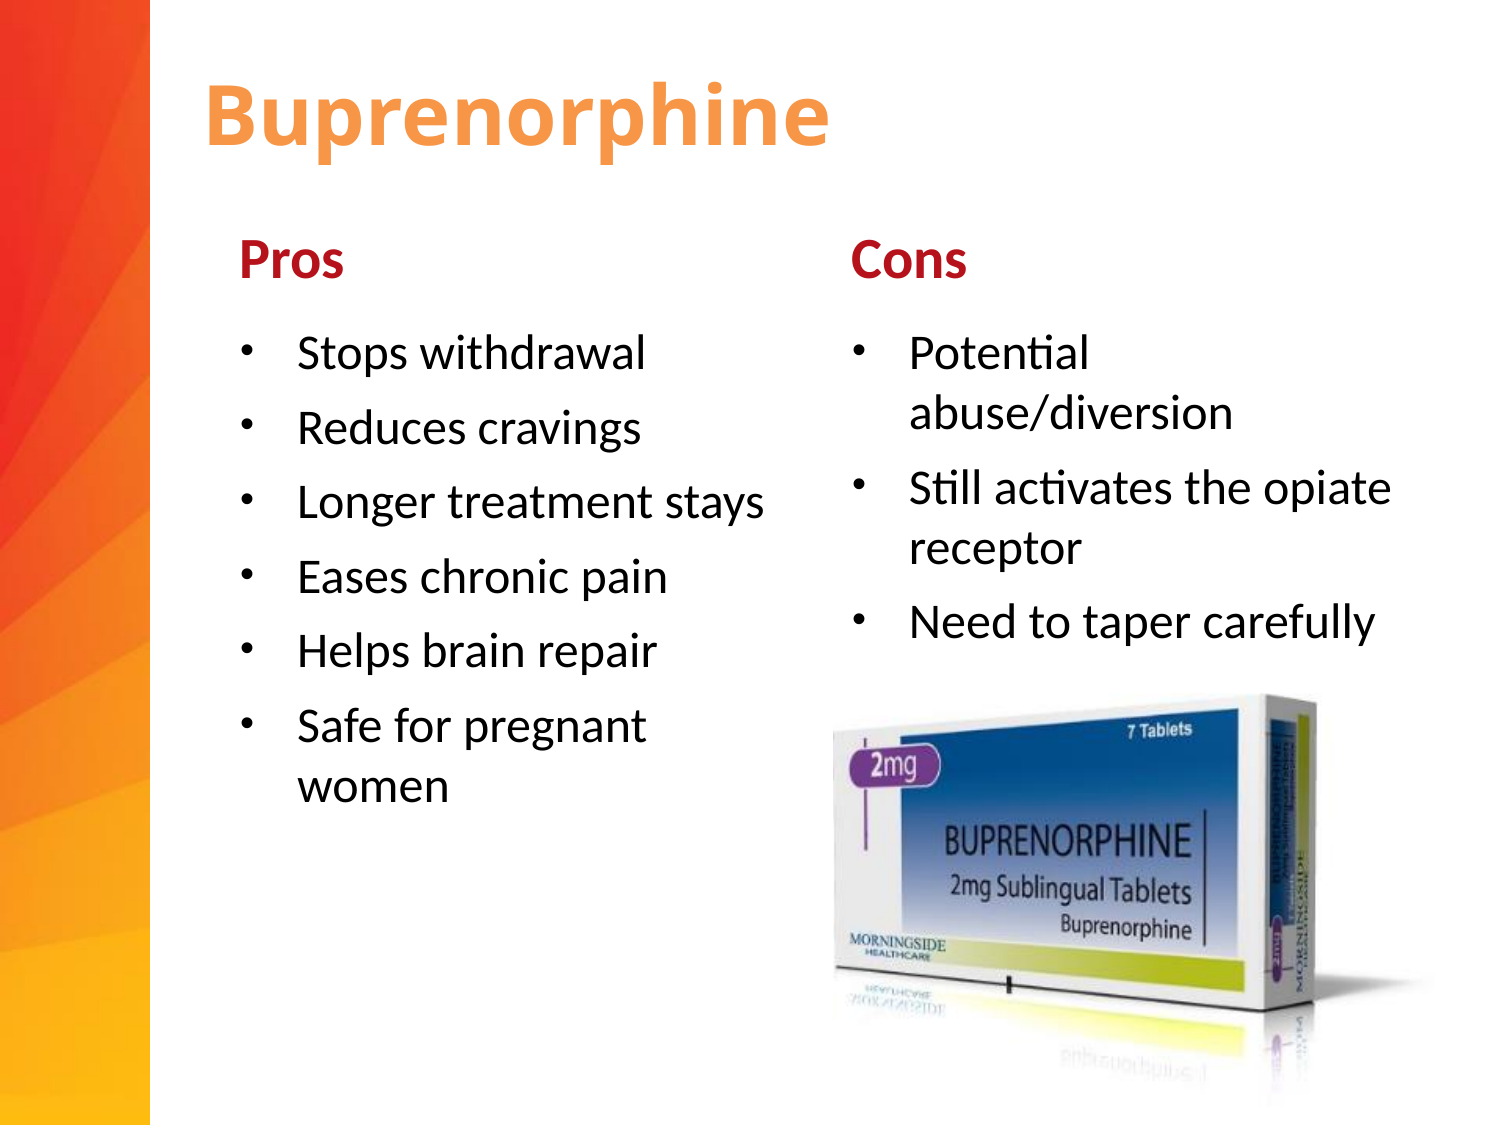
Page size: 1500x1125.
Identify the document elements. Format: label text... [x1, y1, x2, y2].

text_box Pros [225, 213, 425, 298]
text_box Buprenorphine [187, 37, 1500, 188]
picture [832, 693, 1444, 1117]
list Stops withdrawal Reduces cravings Longer treatment stays Eases chronic pain Helps brain repair Safe for pregnant women [225, 311, 800, 900]
picture [0, 0, 151, 1125]
text_box Potential abuse/diversion Still activates the opiate receptor Need to taper carefully [836, 311, 1412, 691]
text_box Cons [836, 213, 1037, 298]
